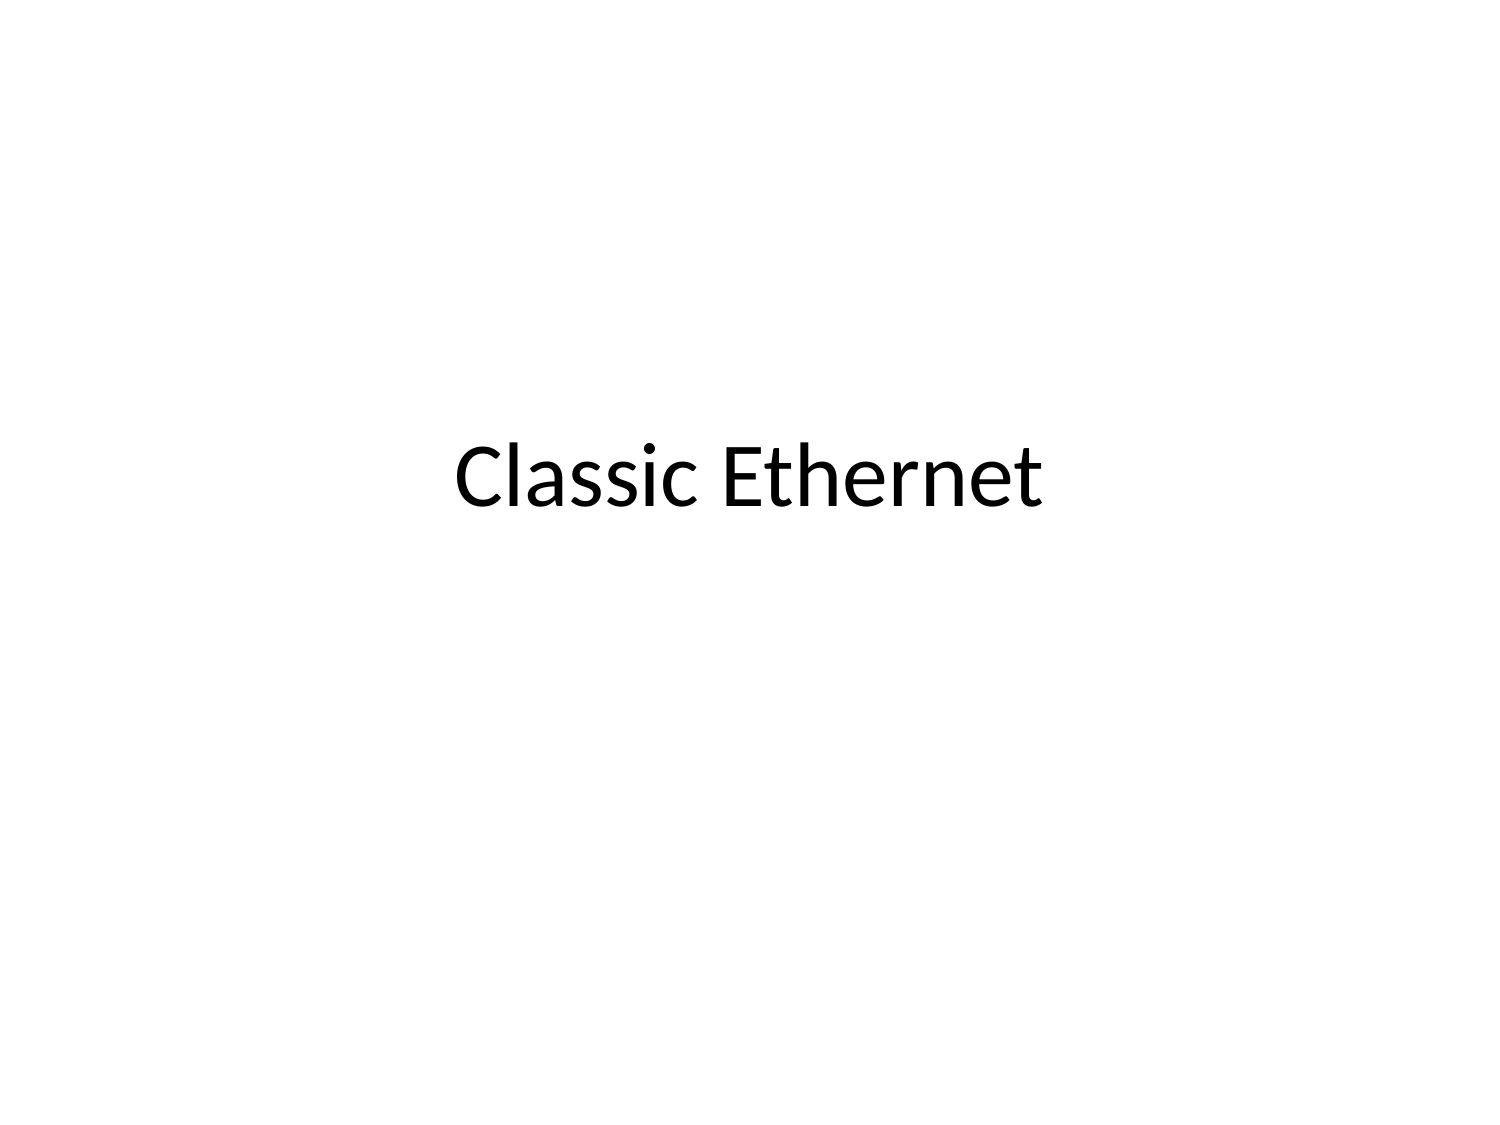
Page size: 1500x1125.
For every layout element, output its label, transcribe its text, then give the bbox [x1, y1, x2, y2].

title Classic Ethernet [112, 349, 1388, 591]
